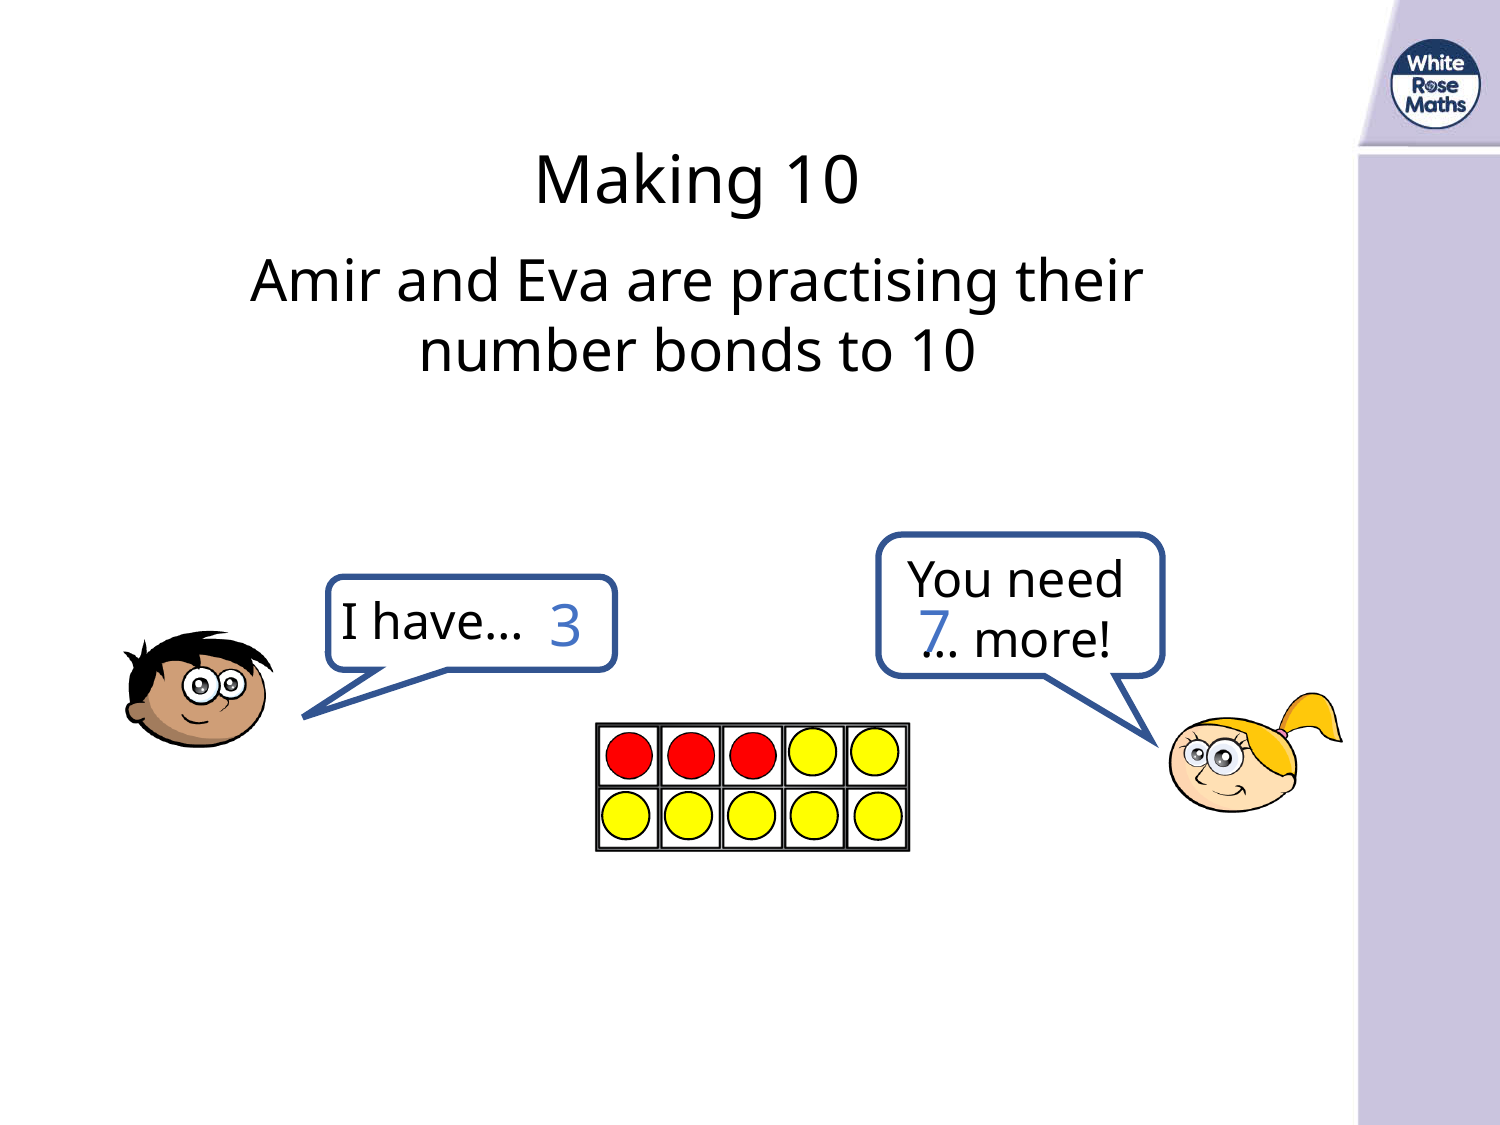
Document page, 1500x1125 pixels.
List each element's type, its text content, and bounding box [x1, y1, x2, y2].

text_box I have… [233, 581, 645, 727]
text_box You need … more! [876, 539, 1157, 675]
text_box [886, 533, 1155, 539]
picture [0, 0, 1500, 1125]
text_box [1157, 541, 1164, 670]
text_box 7 [881, 587, 990, 672]
text_box Making 10 [190, 129, 1204, 225]
text_box Amir and Eva are practising their number bonds to 10 [190, 236, 1204, 391]
text_box [892, 675, 1154, 743]
text_box [331, 575, 611, 581]
text_box 3 [511, 580, 620, 666]
